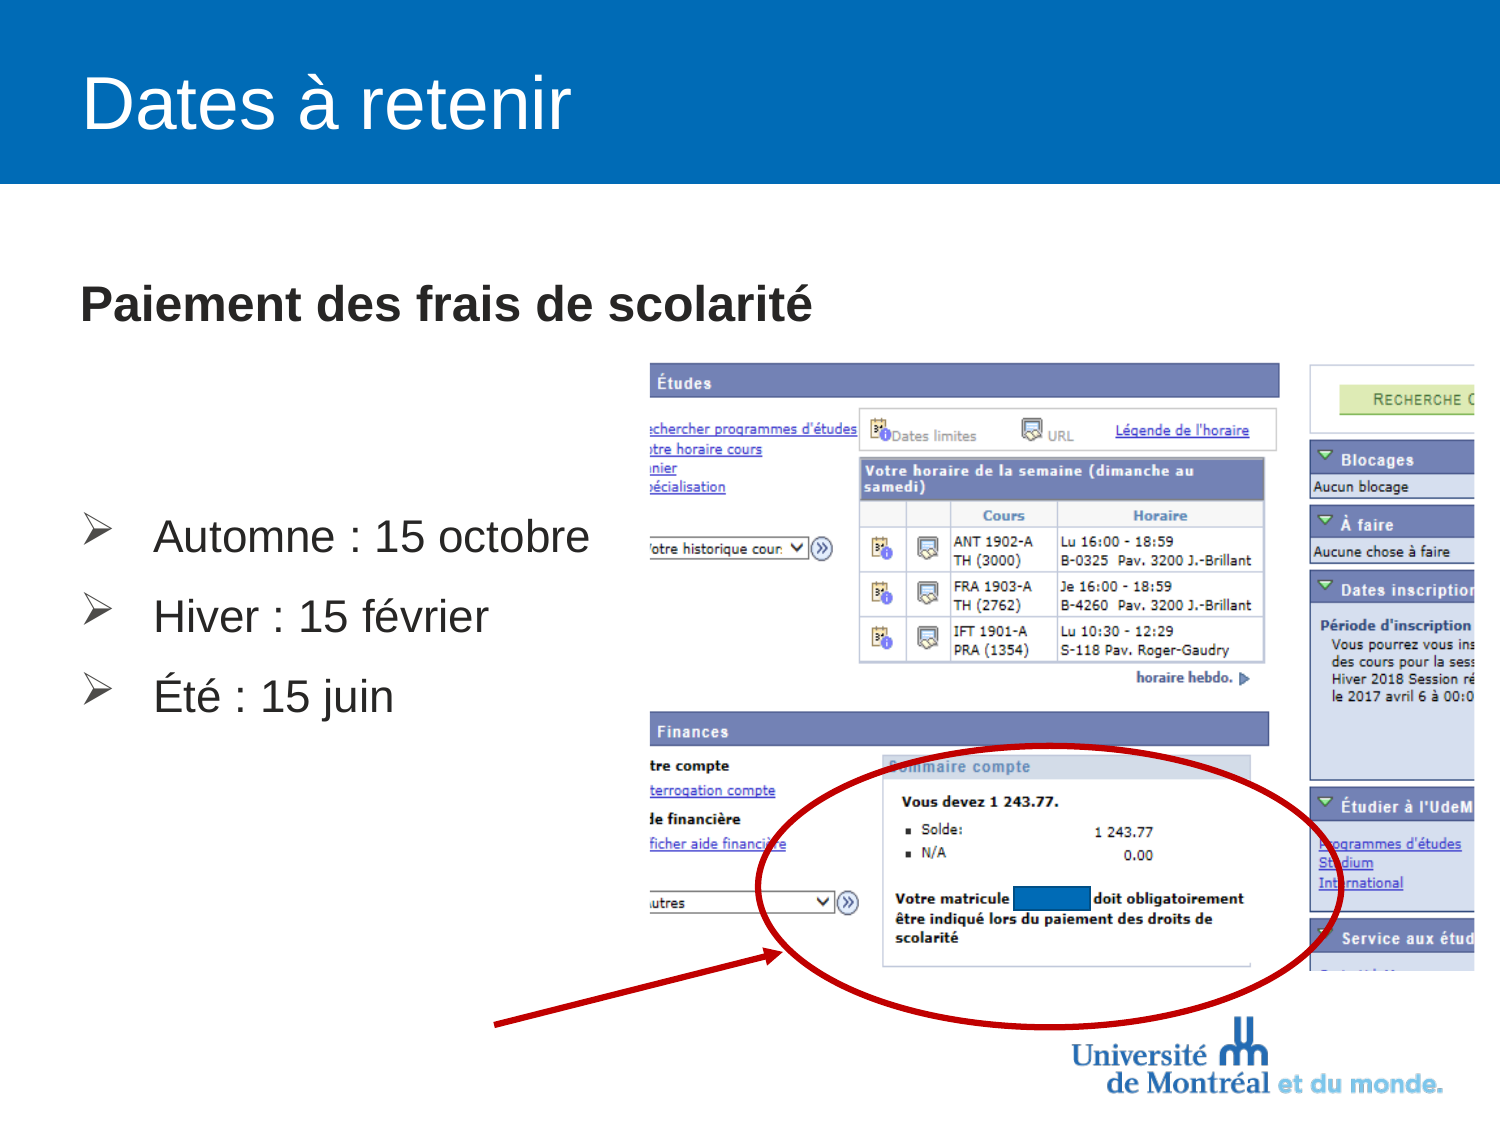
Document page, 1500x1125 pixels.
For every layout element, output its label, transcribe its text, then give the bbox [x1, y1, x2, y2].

title Dates à retenir [66, 31, 1434, 180]
text_box [814, 971, 1286, 1029]
picture [1021, 990, 1500, 1125]
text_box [494, 951, 783, 1026]
list Paiement des frais de scolarité Automne : 15 octobre Hiver : 15 février Été : 15 juin [64, 264, 1433, 972]
picture [649, 351, 1475, 971]
